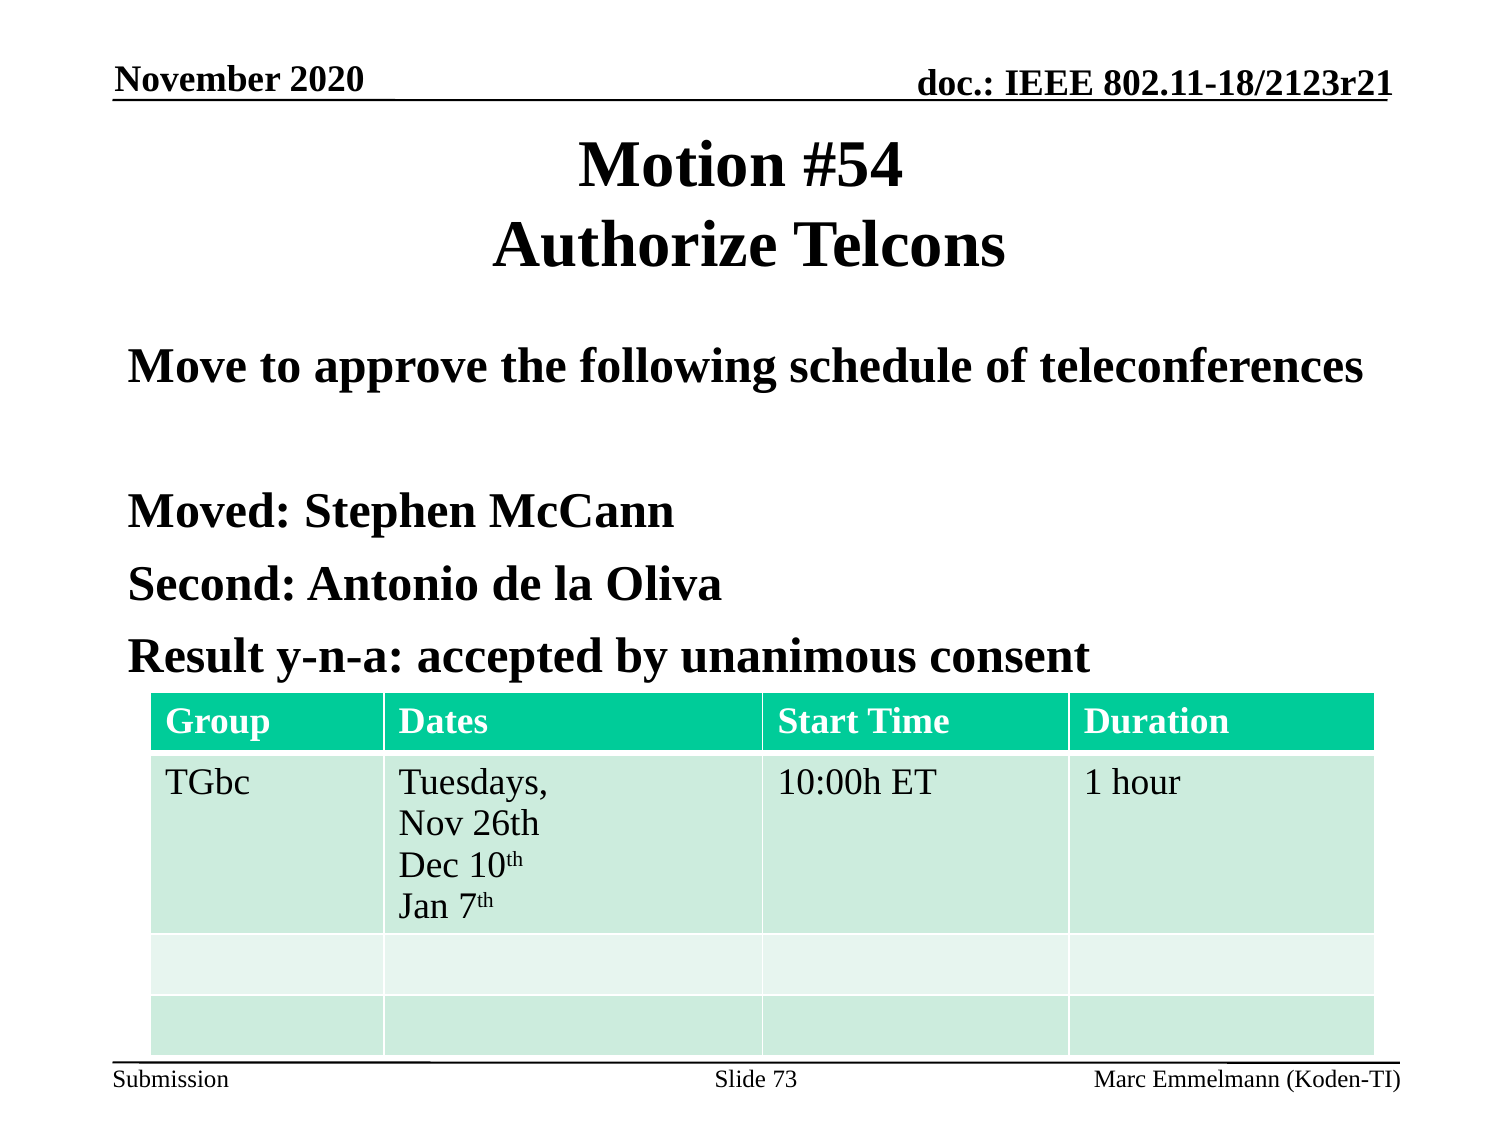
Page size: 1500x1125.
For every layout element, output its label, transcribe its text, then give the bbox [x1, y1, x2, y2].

table_header Group [151, 693, 383, 750]
table_cell [385, 935, 762, 994]
slide_number Slide 73 [712, 1061, 800, 1123]
table_header Dates [385, 693, 762, 750]
title Motion #54 Authorize Telcons [112, 112, 1388, 288]
table_cell TGbc [151, 756, 383, 933]
table_cell Tuesdays, Nov 26th Dec 10th Jan 7th [385, 756, 762, 933]
table_cell [1070, 996, 1374, 1055]
table_cell 10:00h ET [763, 756, 1068, 933]
table_cell [385, 996, 762, 1055]
table_header Duration [1070, 693, 1374, 750]
table_cell [1070, 935, 1374, 994]
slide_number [114, 54, 423, 100]
list Move to approve the following schedule of teleconferences Moved: Stephen McCann Second: Antonio de la Oliva Result y-n-a: accepted by unanimous consent [112, 324, 1388, 626]
table_cell 1 hour [1070, 756, 1374, 933]
table_cell [763, 996, 1068, 1055]
table_cell [151, 996, 383, 1055]
table_cell [763, 935, 1068, 994]
table_header Start Time [763, 693, 1068, 750]
table_cell [151, 935, 383, 994]
footer Marc Emmelmann (Koden-TI) [878, 1061, 1402, 1093]
